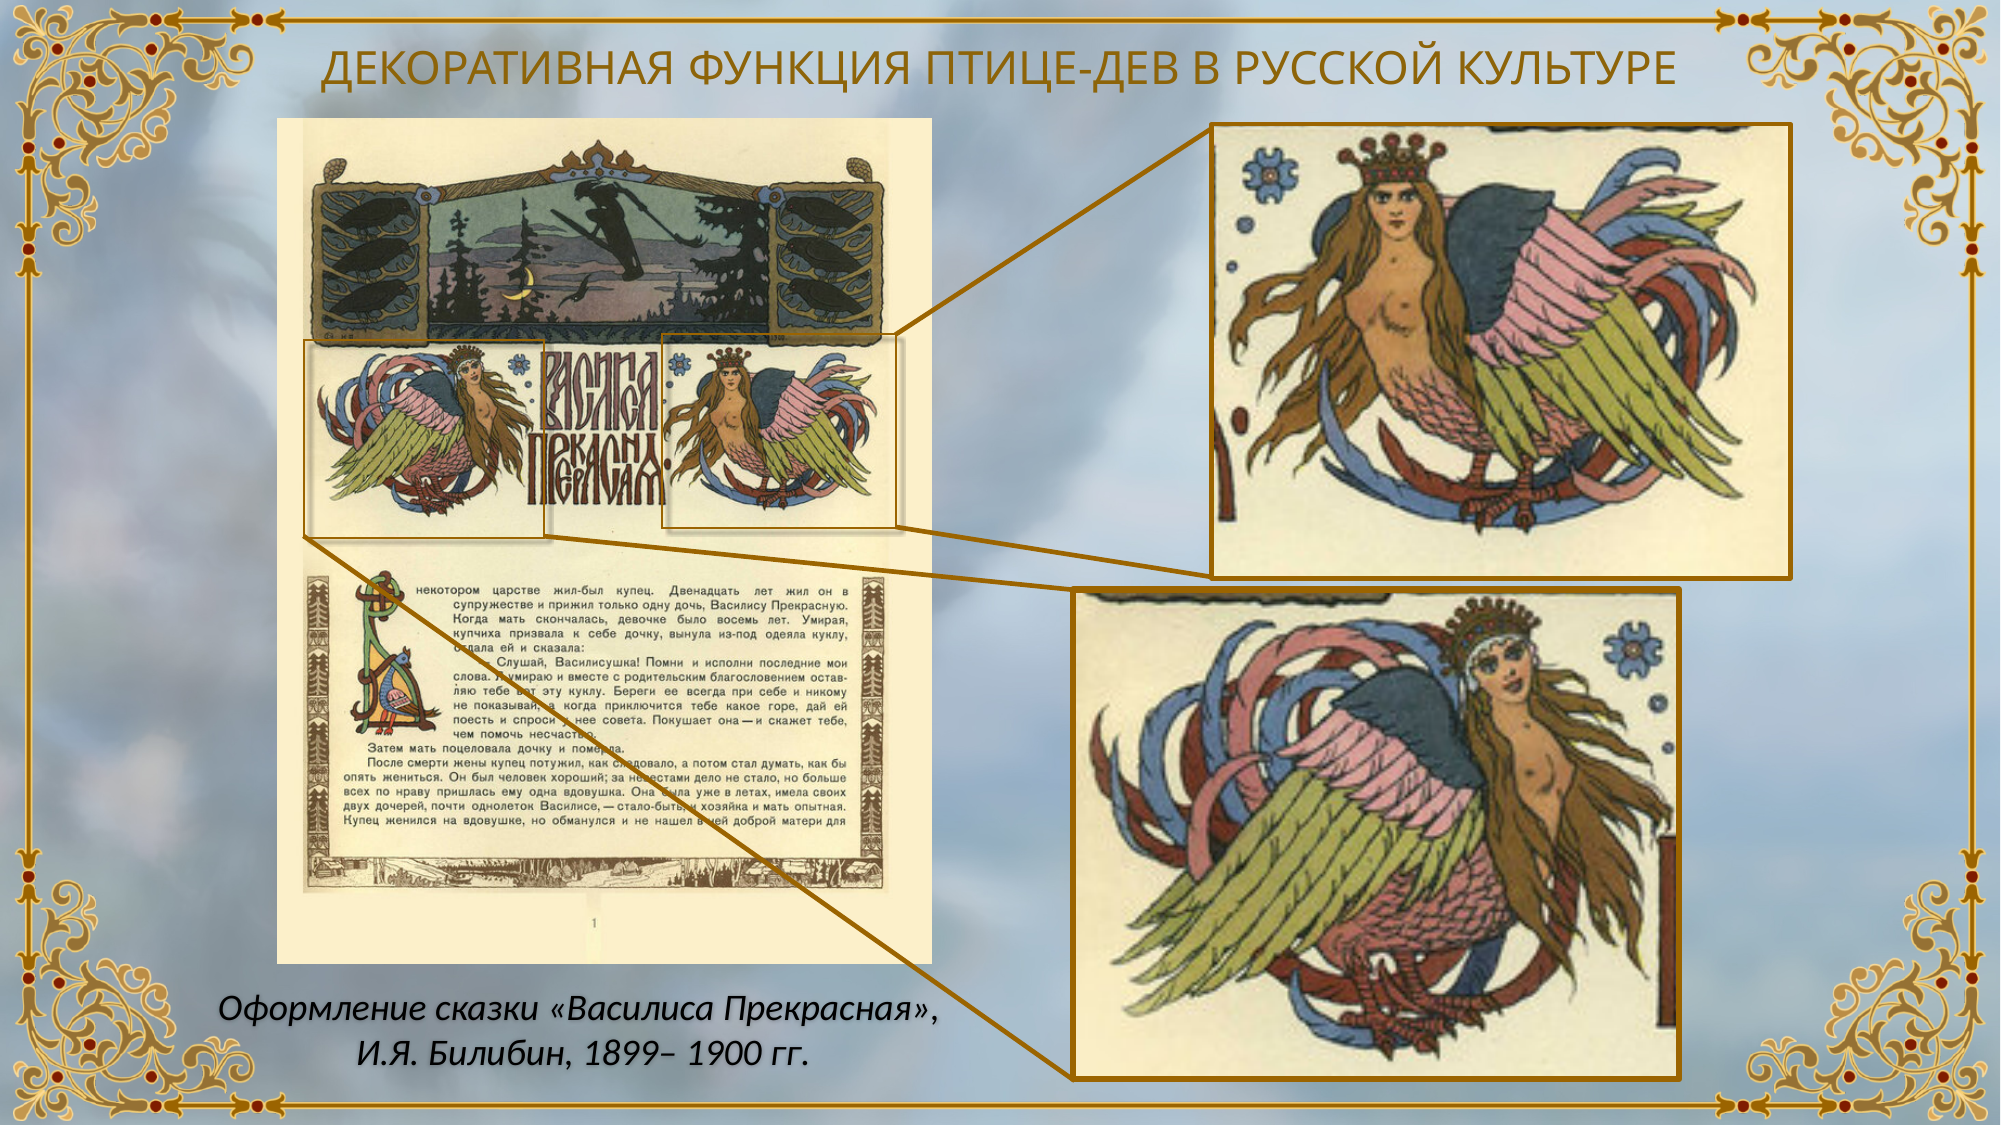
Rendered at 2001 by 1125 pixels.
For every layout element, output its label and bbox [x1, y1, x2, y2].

text_box [895, 526, 1215, 578]
text_box [303, 535, 1075, 1081]
text_box [895, 125, 1217, 335]
picture [0, 0, 2001, 1125]
